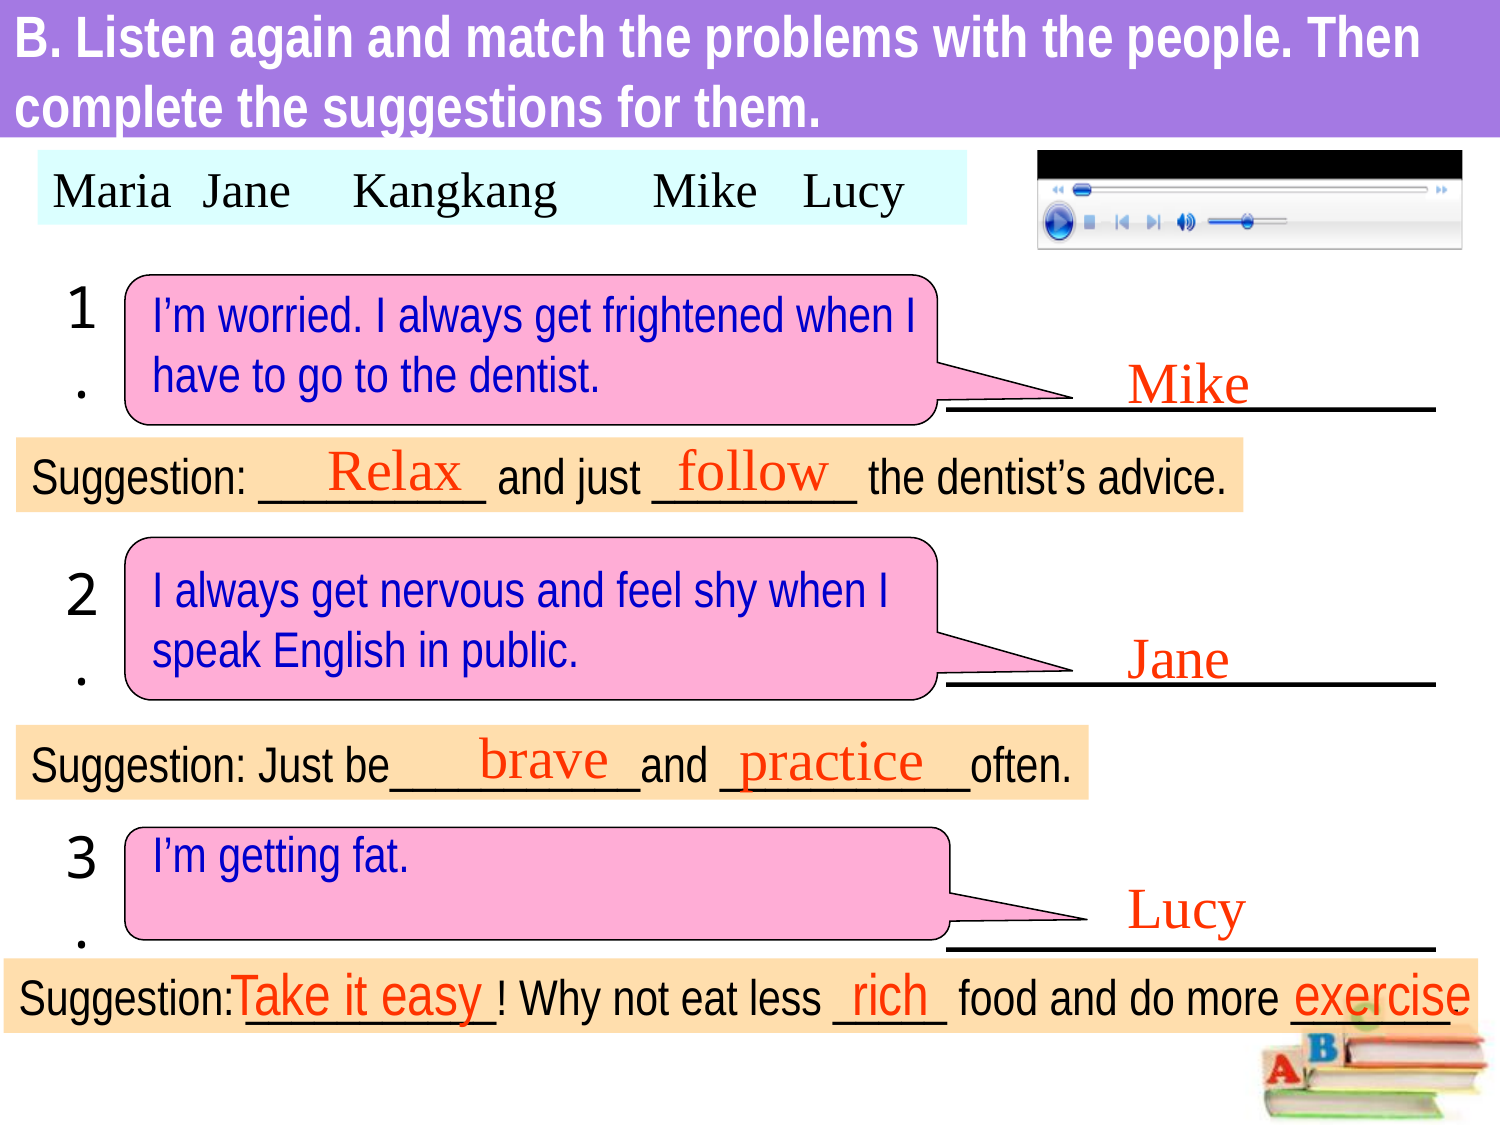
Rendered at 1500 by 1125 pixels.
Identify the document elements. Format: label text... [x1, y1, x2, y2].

text_box Relax [312, 435, 479, 510]
text_box Suggestion: __________ and just _________ the dentist’s advice. [16, 437, 1244, 513]
text_box Suggestion: ___________! Why not eat less _____ food and do more _______. [3, 958, 215, 1033]
text_box follow [662, 435, 845, 510]
text_box B. Listen again and match the problems with the people. Then complete the suggestions for them. [0, 0, 1500, 138]
text_box Suggestion: Just be___________and ___________often. [15, 724, 725, 800]
text_box brave [450, 712, 624, 798]
text_box Suggestion: Just be___________and ___________often. [940, 724, 1089, 800]
text_box Suggestion: ___________! Why not eat less _____ food and do more _______. [945, 972, 1279, 1033]
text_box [49, 812, 1443, 963]
picture [0, 138, 1500, 1125]
text_box exercise [1279, 950, 1488, 1035]
text_box rich [837, 972, 945, 1035]
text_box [49, 262, 1443, 426]
text_box Suggestion: ___________! Why not eat less _____ food and do more _______. [498, 972, 837, 1033]
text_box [49, 537, 1443, 701]
text_box practice [725, 714, 940, 800]
text_box Take it easy [215, 972, 498, 1035]
text_box Maria Jane Kangkang Mike Lucy [37, 149, 968, 225]
